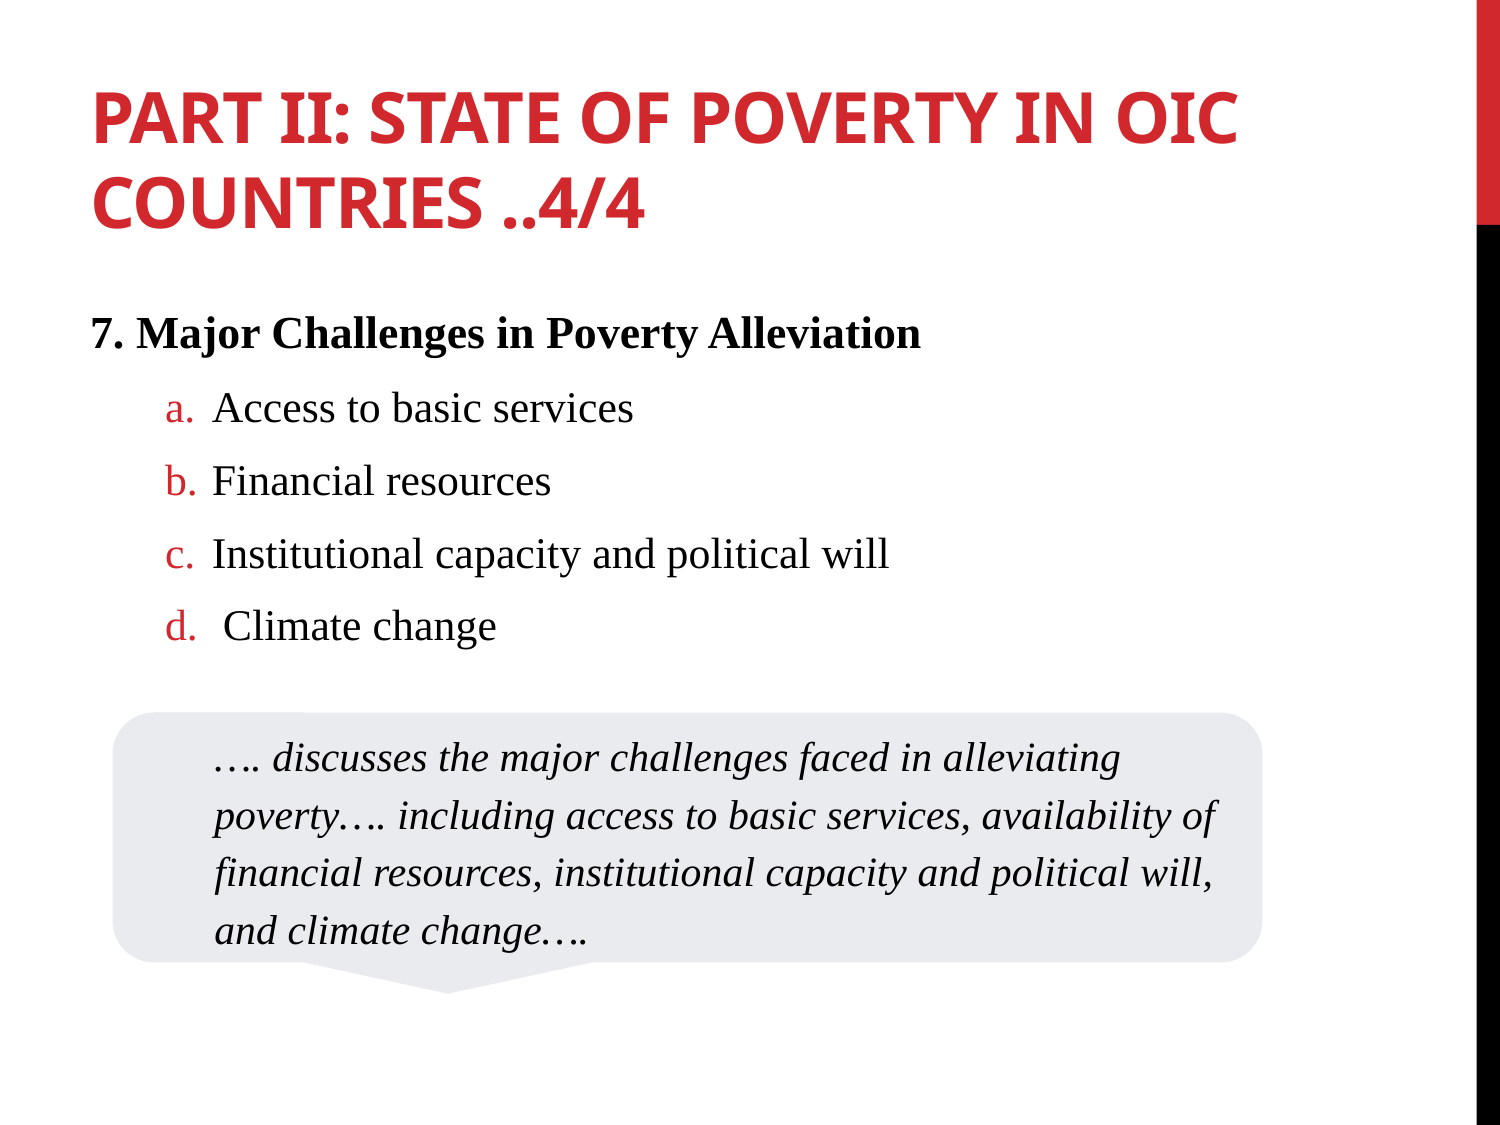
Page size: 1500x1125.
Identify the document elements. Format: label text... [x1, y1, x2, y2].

text_box …. discusses the major challenges faced in alleviating poverty…. including access to basic services, availability of financial resources, institutional capacity and political will, and climate change…. [109, 709, 1266, 998]
list 7. Major Challenges in Poverty Alleviation Access to basic services Financial resources Institutional capacity and political will Climate change [75, 287, 1325, 1005]
title Part II: State of Poverty in OIC Countries ..4/4 [75, 25, 1263, 250]
